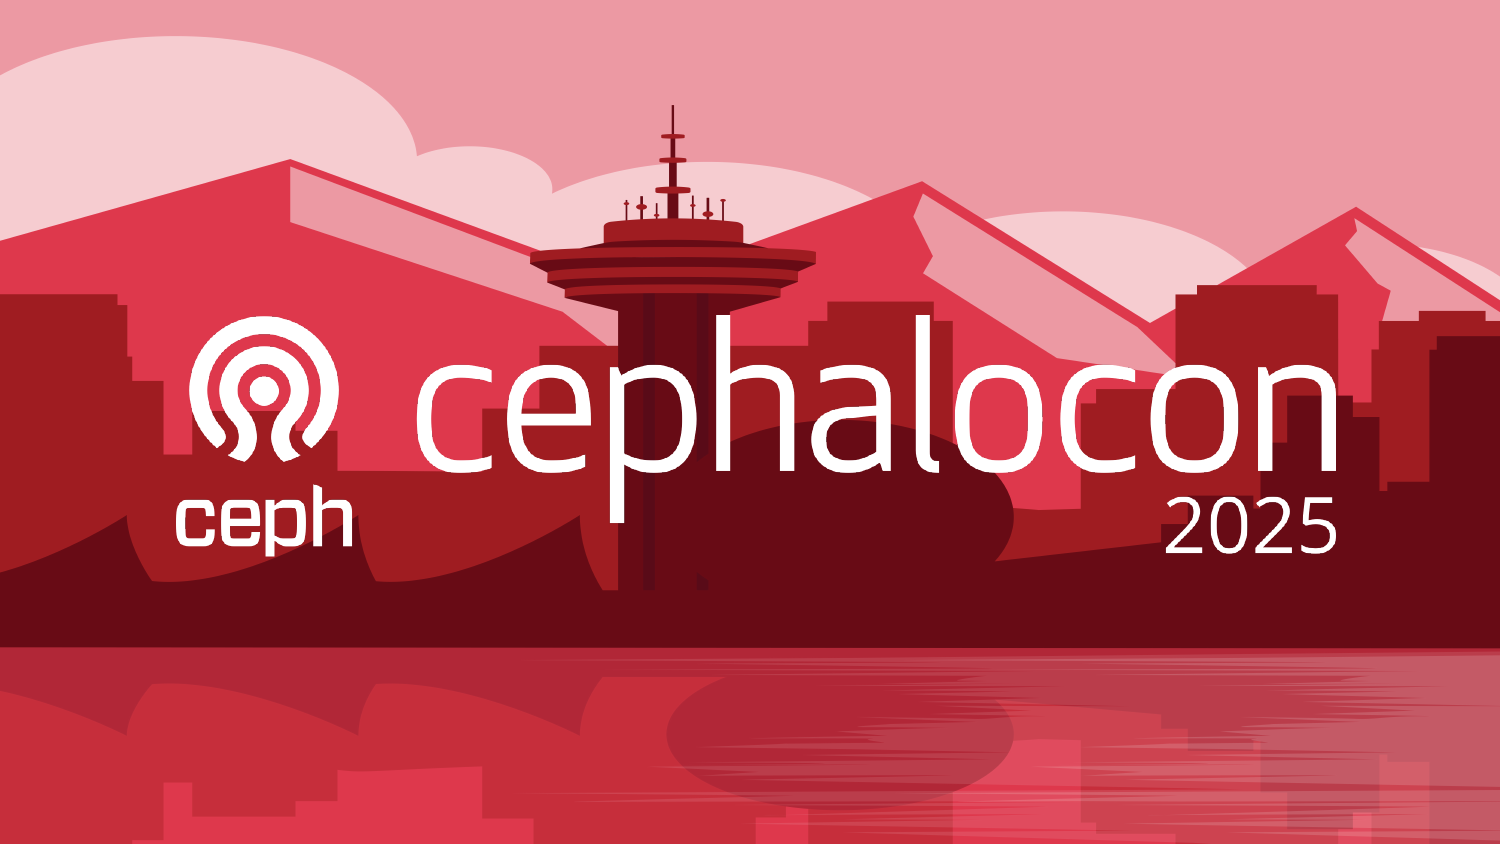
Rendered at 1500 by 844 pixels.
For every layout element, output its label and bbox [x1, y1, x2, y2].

picture [176, 314, 1336, 557]
